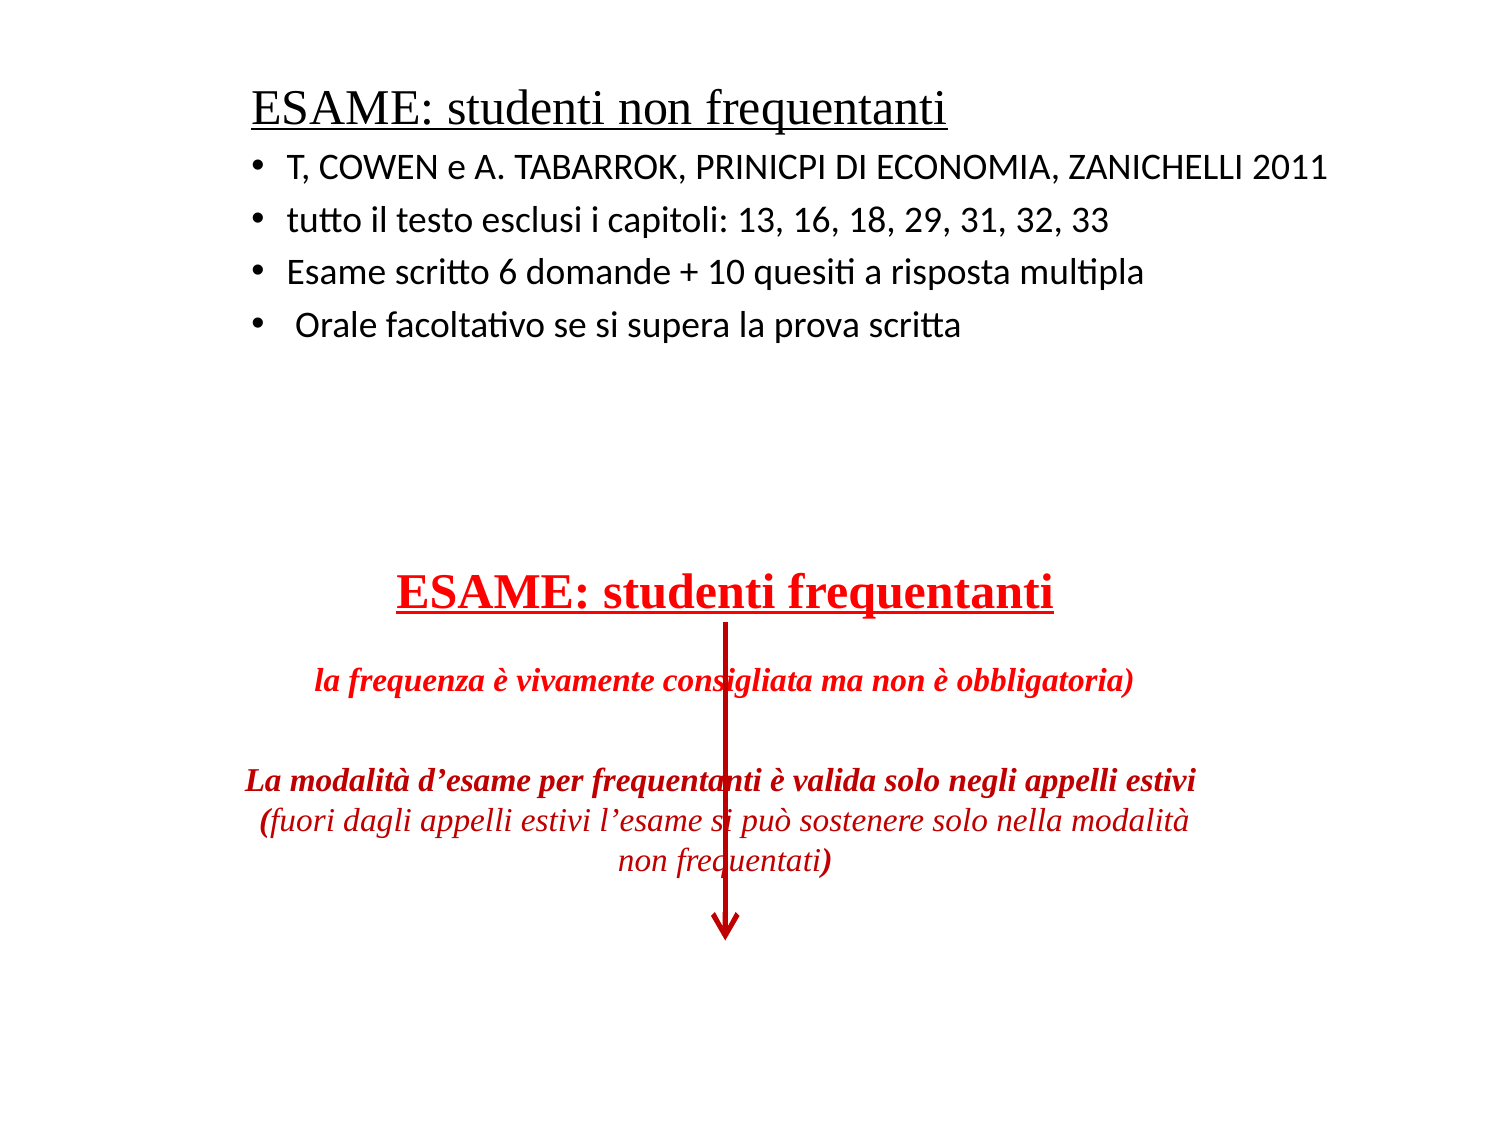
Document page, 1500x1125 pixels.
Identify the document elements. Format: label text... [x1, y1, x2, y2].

text_box ESAME: studenti non frequentanti T, COWEN e A. TABARROK, PRINICPI DI ECONOMIA, ZANICHELLI 2011 tutto il testo esclusi i capitoli: 13, 16, 18, 29, 31, 32, 33 Esame scritto 6 domande + 10 quesiti a risposta multipla Orale facoltativo se si supera la prova scritta [236, 67, 1344, 412]
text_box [222, 550, 1228, 941]
